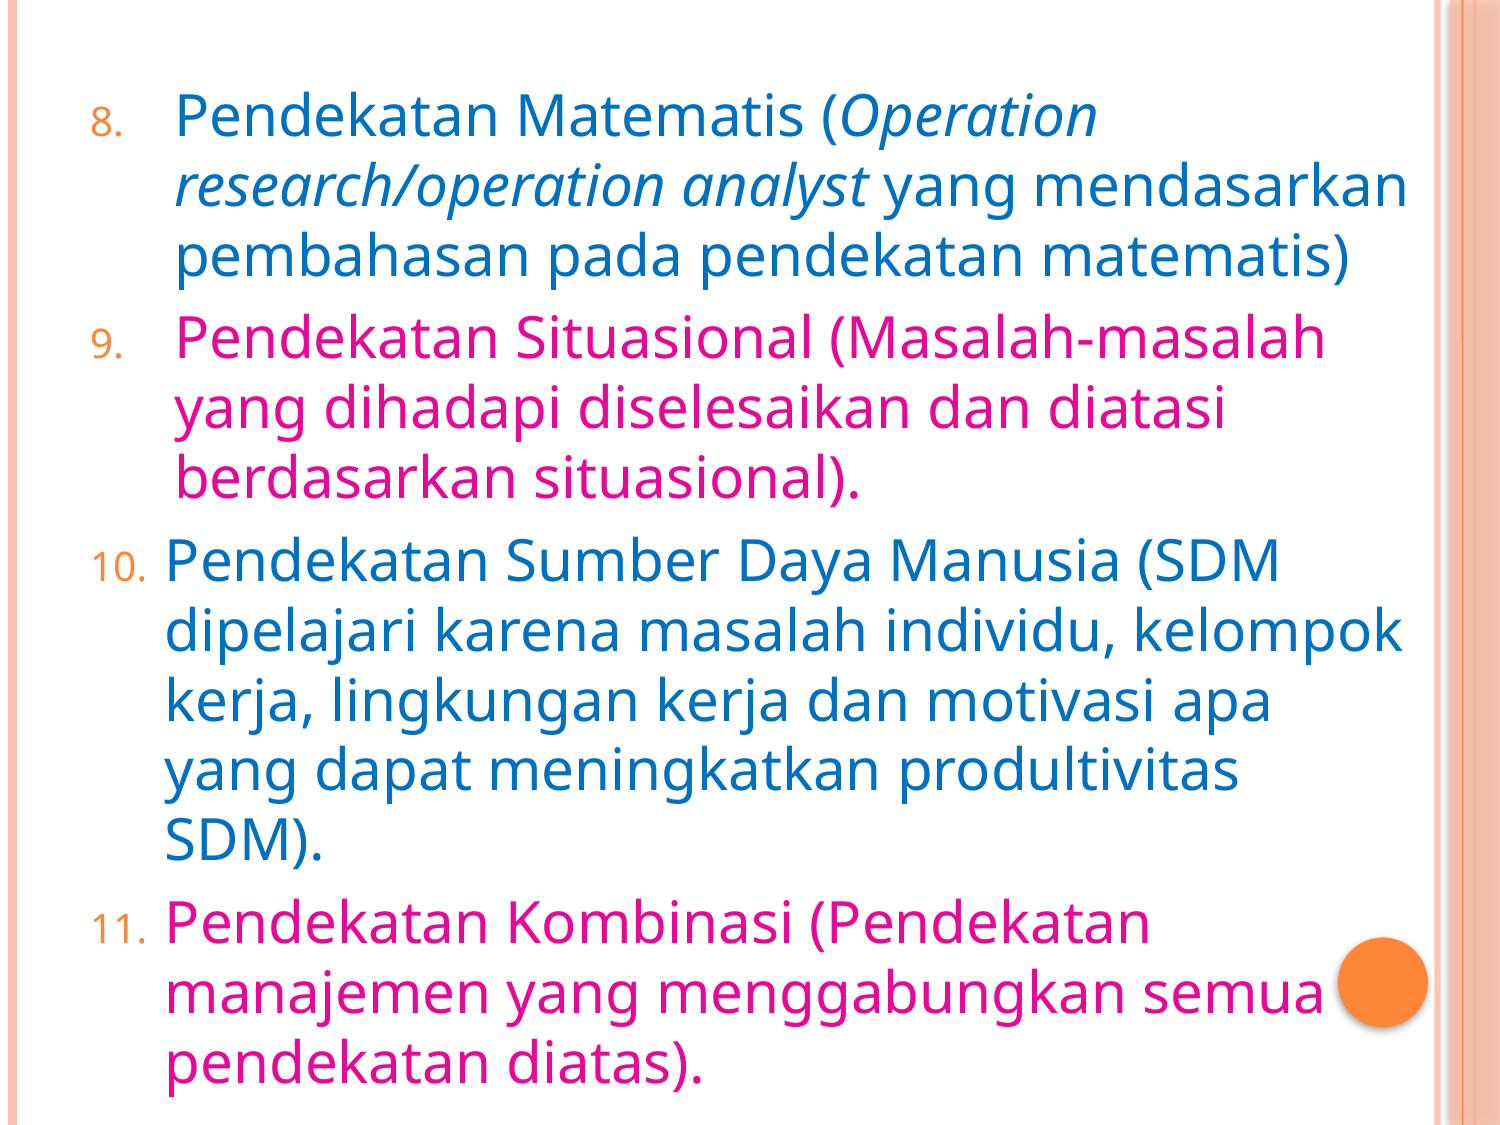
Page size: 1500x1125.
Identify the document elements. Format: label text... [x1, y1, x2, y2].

list Pendekatan Matematis (Operation research/operation analyst yang mendasarkan pembahasan pada pendekatan matematis) Pendekatan Situasional (Masalah-masalah yang dihadapi diselesaikan dan diatasi berdasarkan situasional). Pendekatan Sumber Daya Manusia (SDM dipelajari karena masalah individu, kelompok kerja, lingkungan kerja dan motivasi apa yang dapat meningkatkan produltivitas SDM). Pendekatan Kombinasi (Pendekatan manajemen yang menggabungkan semua pendekatan diatas). [75, 70, 1430, 1062]
